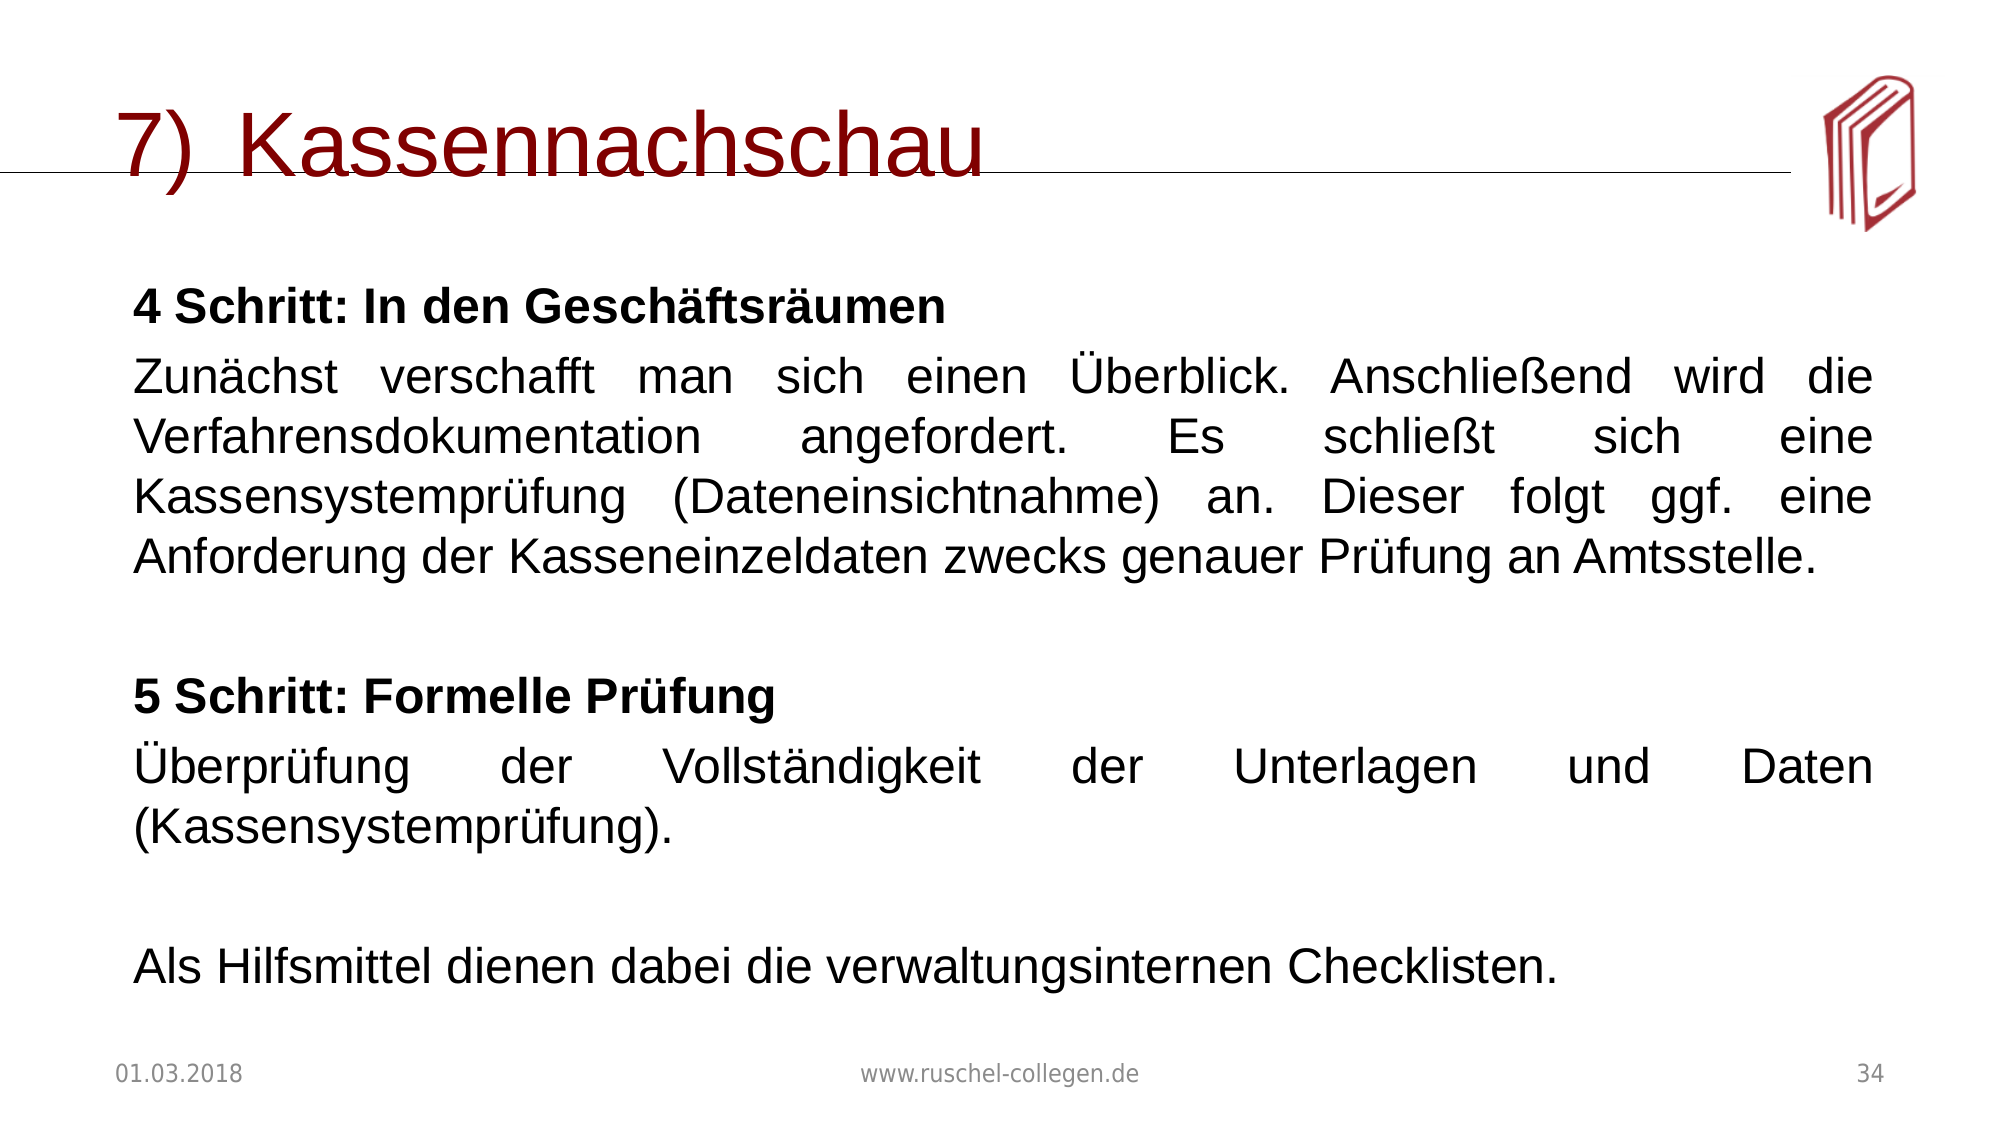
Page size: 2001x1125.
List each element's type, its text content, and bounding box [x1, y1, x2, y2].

slide_number 34 [1433, 1042, 1900, 1103]
title Kassennachschau [99, 54, 1780, 226]
footer www.ruschel-collegen.de [683, 1042, 1317, 1103]
list 4 Schritt: In den Geschäftsräumen Zunächst verschafft man sich einen Überblick. Anschließend wird die Verfahrensdokumentation angefordert. Es schließt sich eine Kassensystemprüfung (Dateneinsichtnahme) an. Dieser folgt ggf. eine Anforderung der Kasseneinzeldaten zwecks genauer Prüfung an Amtsstelle. 5 Schritt: Formelle Prüfung Überprüfung der Vollständigkeit der Unterlagen und Daten (Kassensystemprüfung). Als Hilfsmittel dienen dabei die verwaltungsinternen Checklisten. [118, 265, 1890, 1004]
picture [1791, 75, 1945, 232]
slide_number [99, 1042, 567, 1103]
